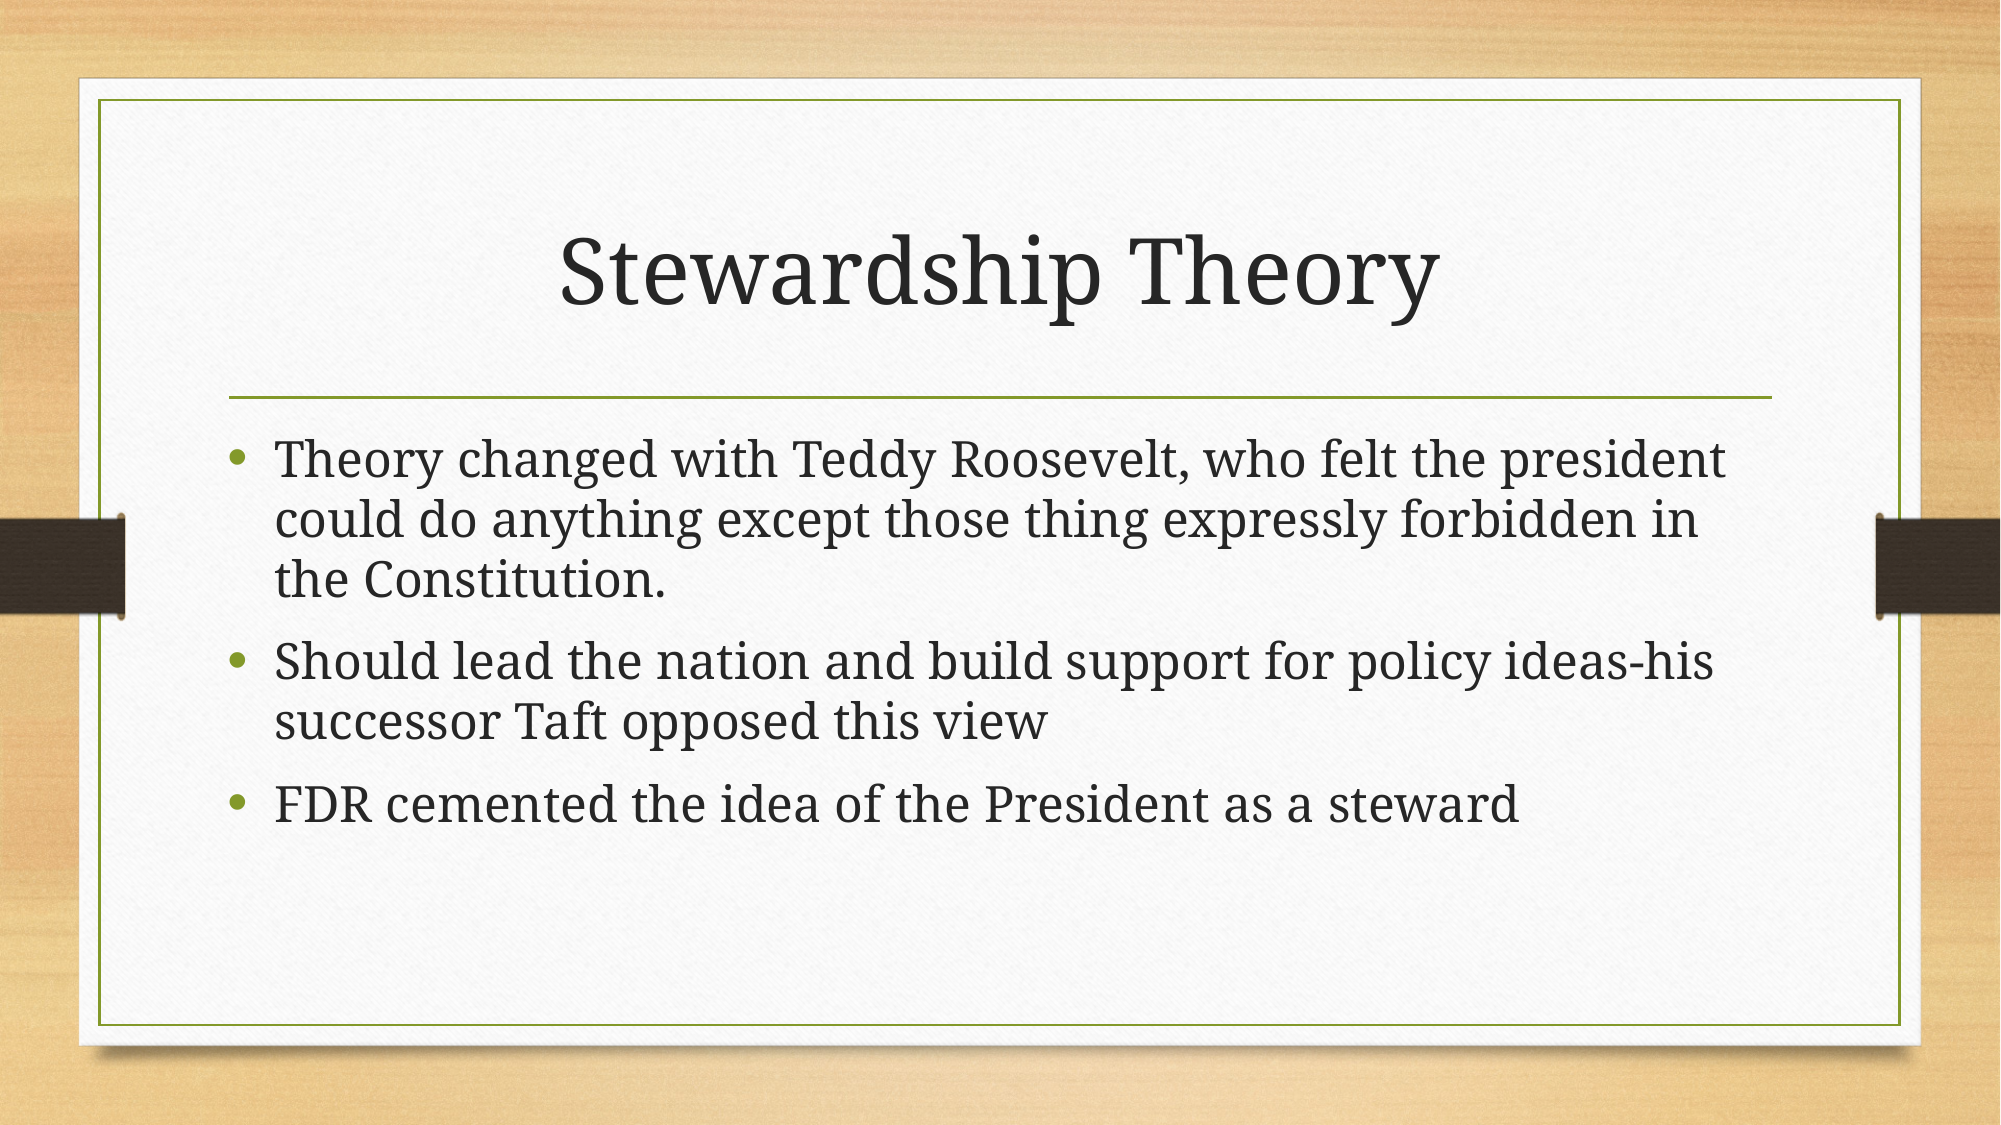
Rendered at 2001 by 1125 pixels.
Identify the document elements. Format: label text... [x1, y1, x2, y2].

list Theory changed with Teddy Roosevelt, who felt the president could do anything except those thing expressly forbidden in the Constitution. Should lead the nation and build support for policy ideas-his successor Taft opposed this view FDR cemented the idea of the President as a steward [212, 419, 1788, 964]
title Stewardship Theory [212, 161, 1788, 375]
picture [0, 0, 2001, 1125]
